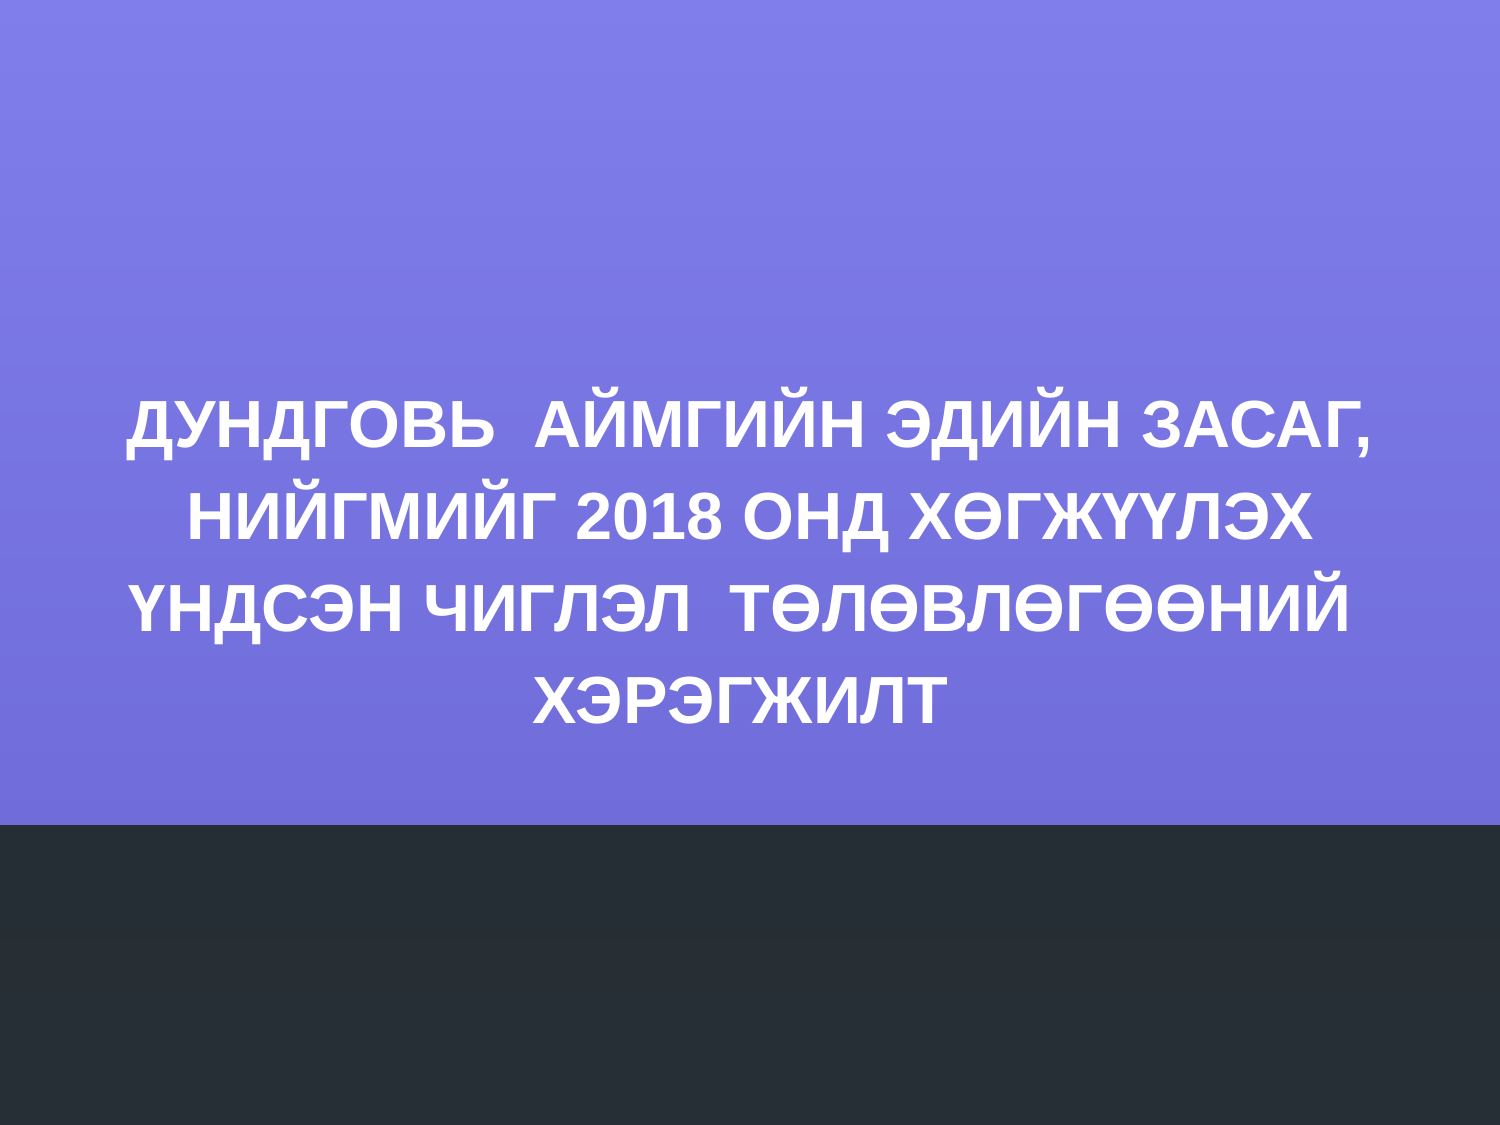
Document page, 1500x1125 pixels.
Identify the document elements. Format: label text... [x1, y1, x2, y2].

title ДУНДГОВЬ АЙМГИЙН ЭДИЙН ЗАСАГ, НИЙГМИЙГ 2018 ОНД ХӨГЖҮҮЛЭХ ҮНДСЭН ЧИГЛЭЛ ТӨЛӨВЛӨГӨӨНИЙ ХЭРЭГЖИЛТ [0, 0, 1500, 825]
